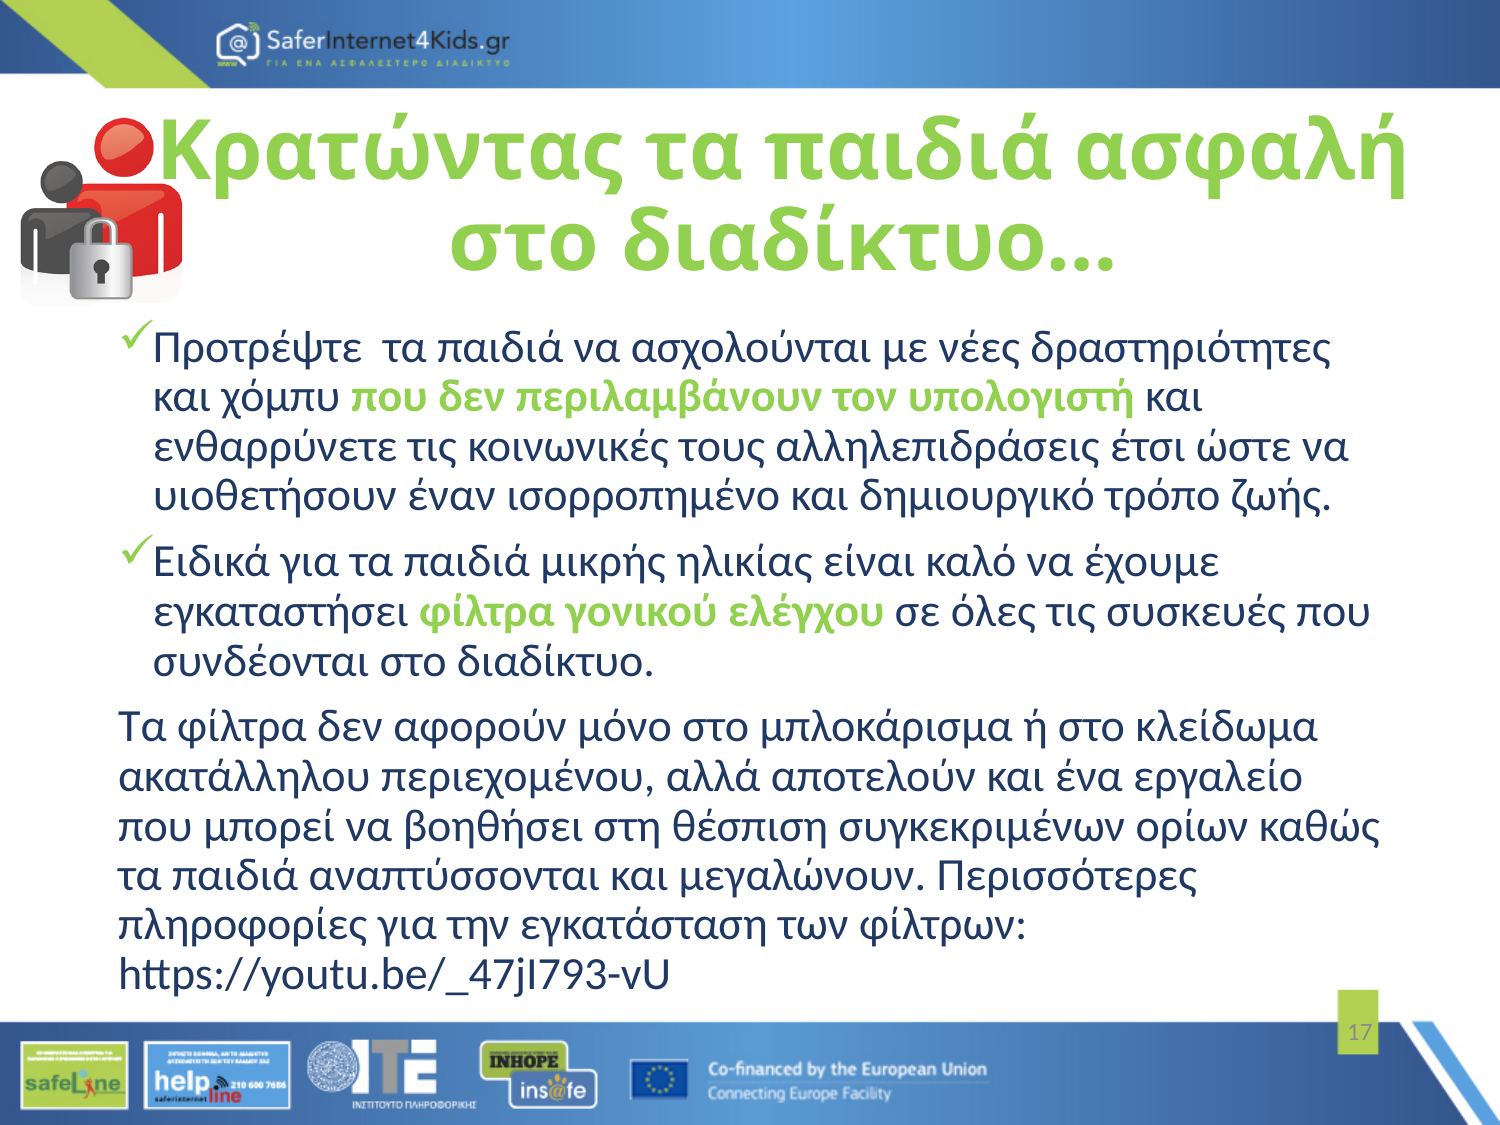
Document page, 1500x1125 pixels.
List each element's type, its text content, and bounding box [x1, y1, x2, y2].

list Προτρέψτε τα παιδιά να ασχολούνται µε νέες δραστηριότητες και χόµπυ που δεν περιλαμβάνουν τον υπολογιστή και ενθαρρύνετε τις κοινωνικές τους αλληλεπιδράσεις έτσι ώστε να υιοθετήσουν έναν ισορροπημένο και δημιουργικό τρόπο ζωής. Ειδικά για τα παιδιά μικρής ηλικίας είναι καλό να έχουμε εγκαταστήσει φίλτρα γονικού ελέγχου σε όλες τις συσκευές που συνδέονται στο διαδίκτυο. Τα φίλτρα δεν αφορούν µόνο στο μπλοκάρισµα ή στο κλείδωμα ακατάλληλου περιεχομένου, αλλά αποτελούν και ένα εργαλείο που μπορεί να βοηθήσει στη θέσπιση συγκεκριμένων ορίων καθώς τα παιδιά αναπτύσσονται και μεγαλώνουν. Περισσότερες πληροφορίες για την εγκατάσταση των φίλτρων: https://youtu.be/_47jI793-vU [103, 315, 1397, 1016]
picture [0, 0, 1500, 1125]
title Κρατώντας τα παιδιά ασφαλή στο διαδίκτυο… [136, 95, 1431, 301]
slide_number 17 [1050, 1000, 1388, 1061]
